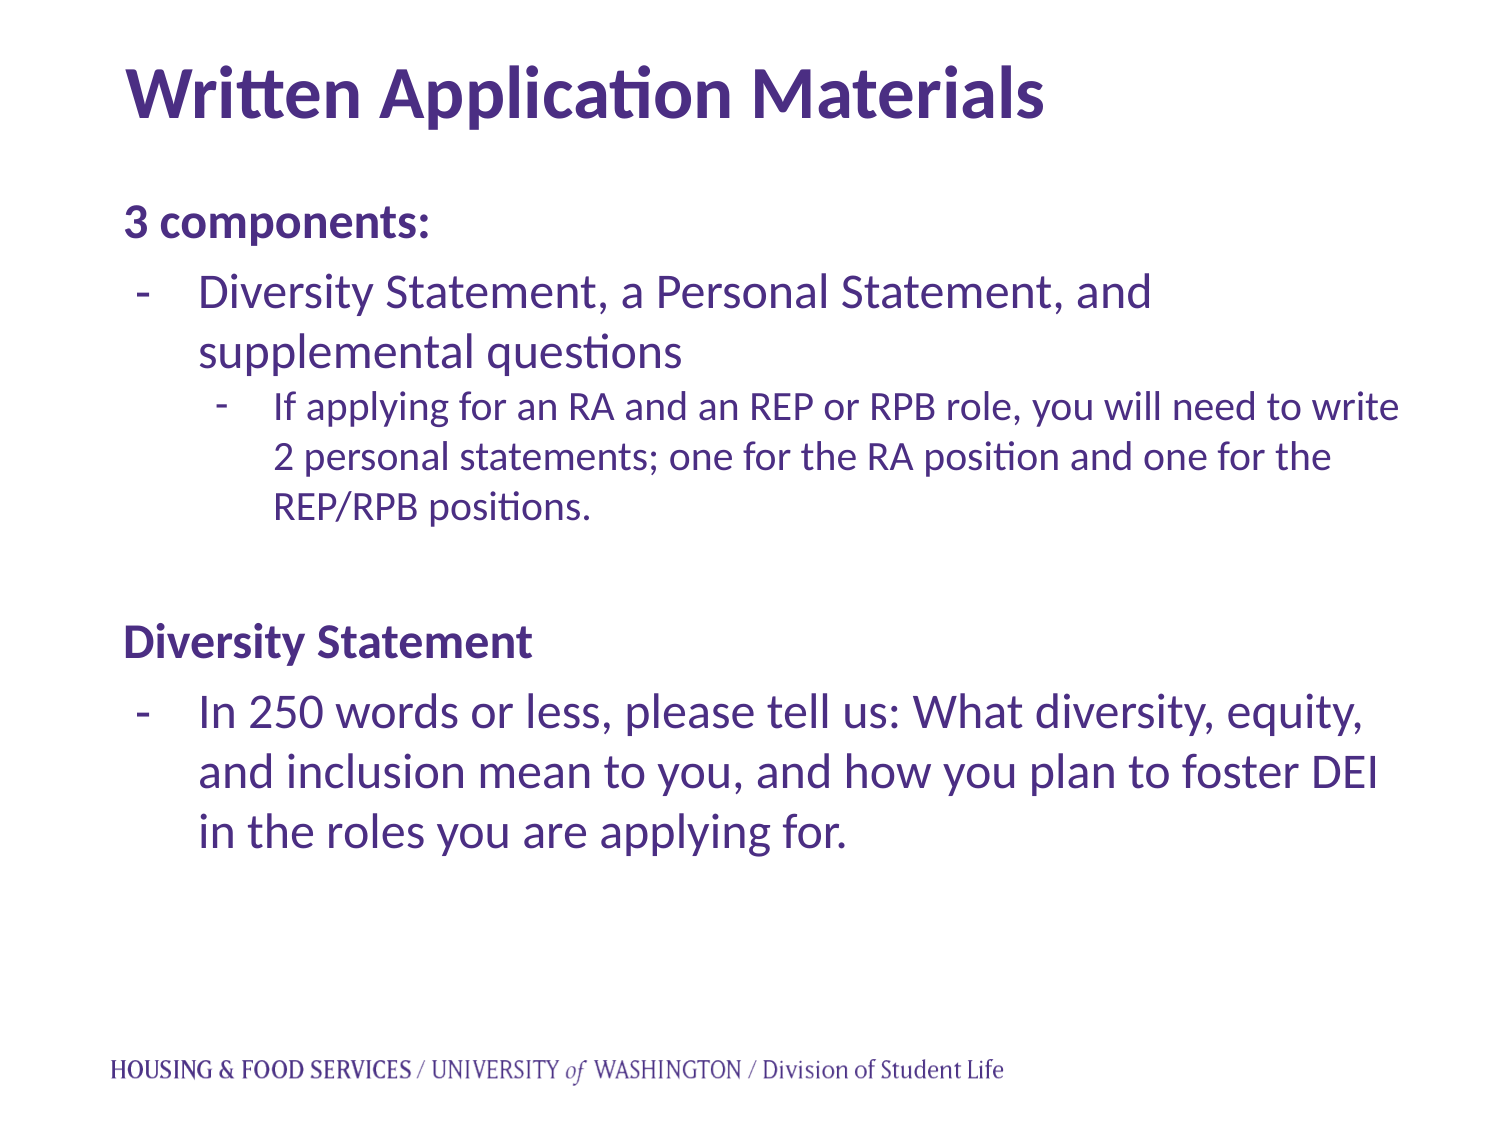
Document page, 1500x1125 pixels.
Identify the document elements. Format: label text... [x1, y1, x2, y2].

picture [110, 1057, 1005, 1091]
list 3 components: Diversity Statement, a Personal Statement, and supplemental questions If applying for an RA and an REP or RPB role, you will need to write 2 personal statements; one for the RA position and one for the REP/RPB positions. Diversity Statement In 250 words or less, please tell us: What diversity, equity, and inclusion mean to you, and how you plan to foster DEI in the roles you are applying for. [108, 181, 1434, 944]
list Written Application Materials [110, 60, 1453, 141]
